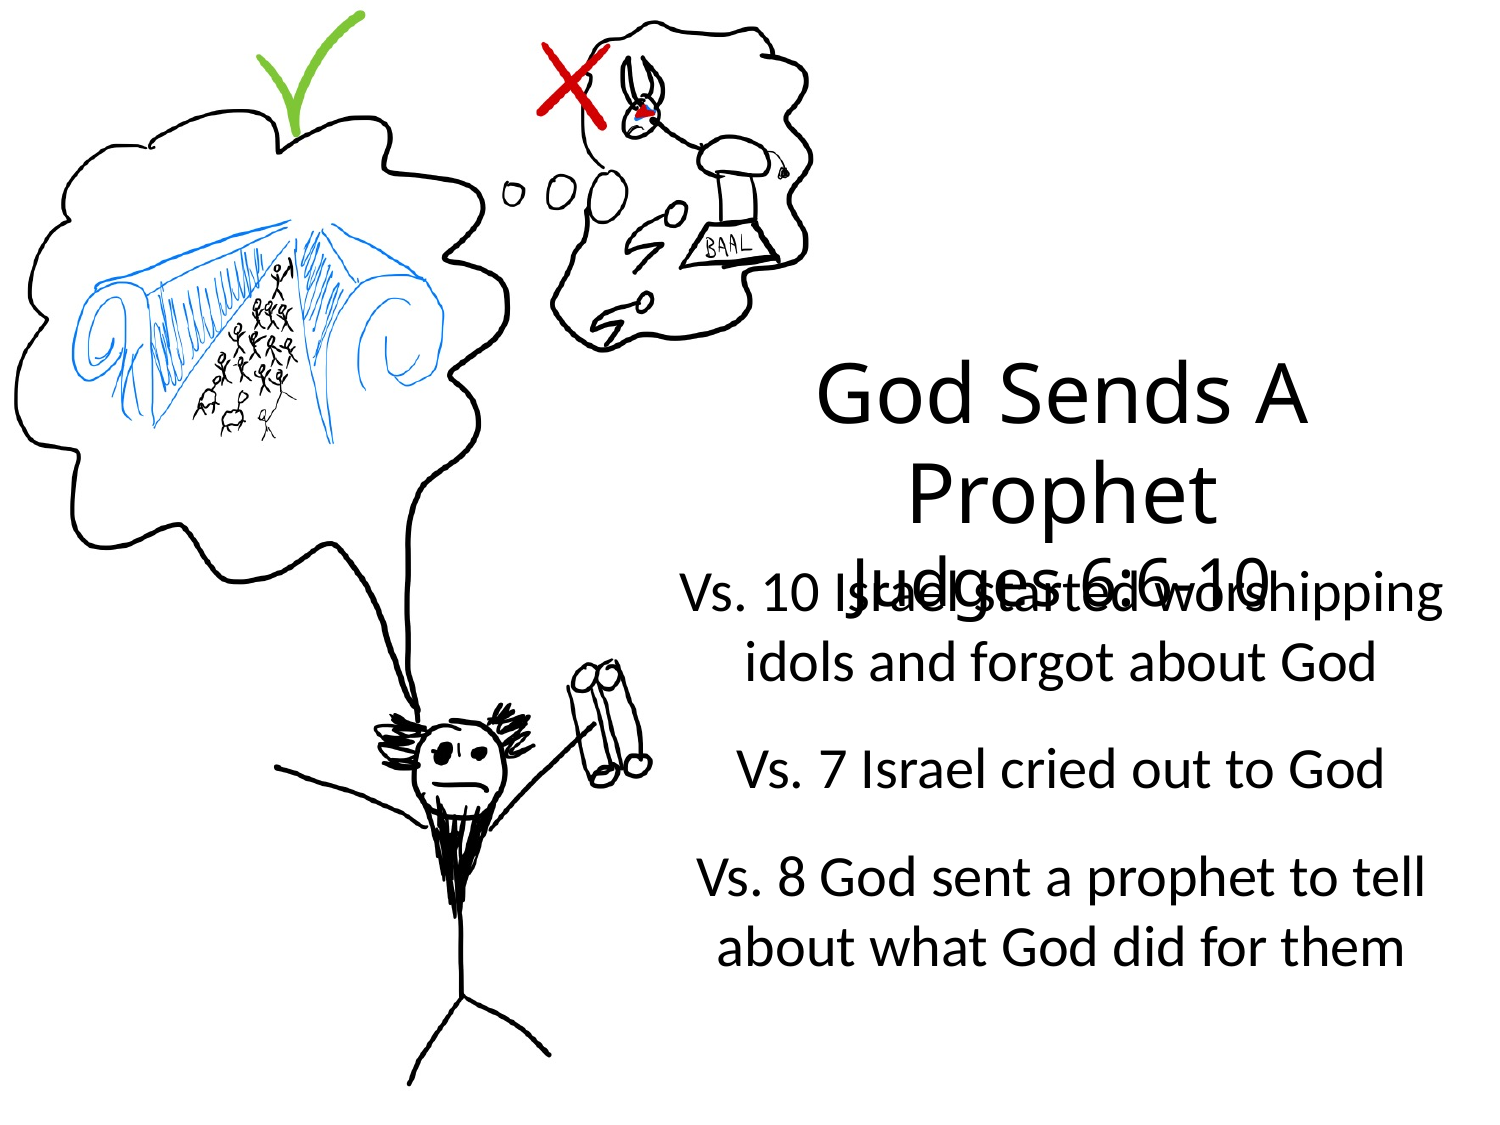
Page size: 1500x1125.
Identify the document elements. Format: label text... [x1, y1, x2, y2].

text_box Vs. 10 Israel started worshipping idols and forgot about God Vs. 7 Israel cried out to God Vs. 8 God sent a prophet to tell about what God did for them [847, 545, 1466, 986]
picture [0, 0, 847, 1125]
text_box God Sends A Prophet Judges 6:6-10 [847, 332, 1407, 545]
